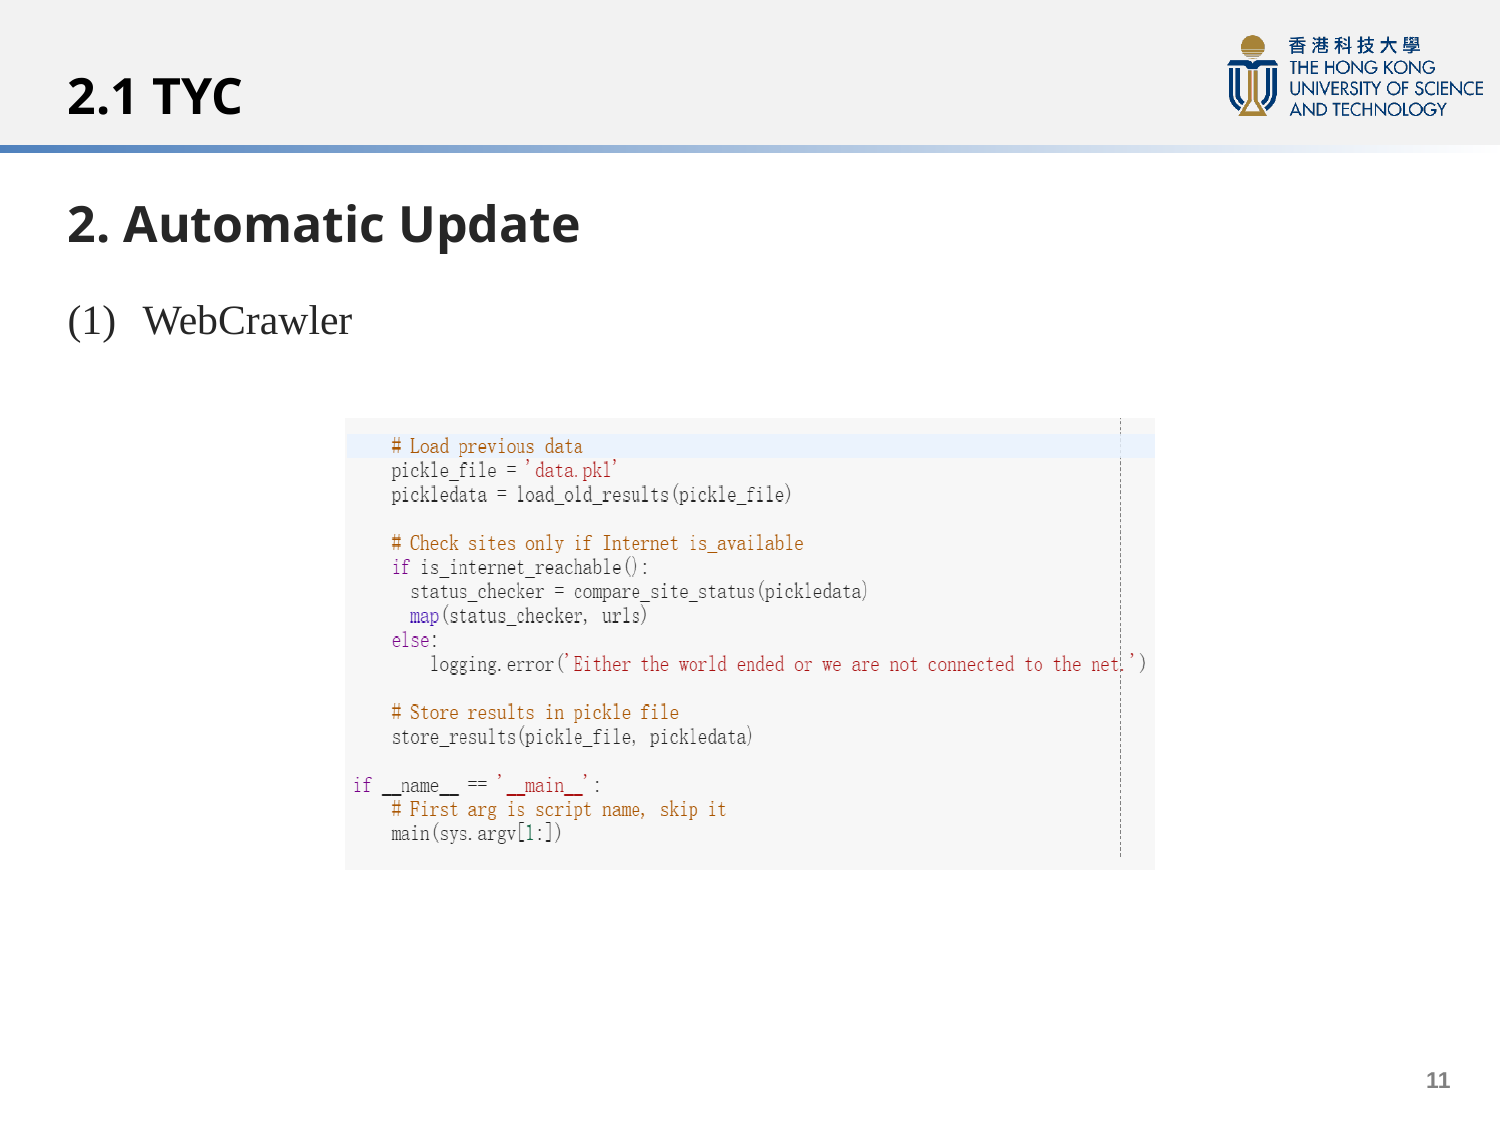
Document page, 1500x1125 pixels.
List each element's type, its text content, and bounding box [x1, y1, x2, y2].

title 2.1 TYC [53, 44, 1459, 116]
text_box 2. Automatic Update [53, 185, 613, 261]
text_box WebCrawler [53, 260, 1299, 351]
picture [1225, 34, 1484, 118]
picture [344, 418, 1155, 880]
